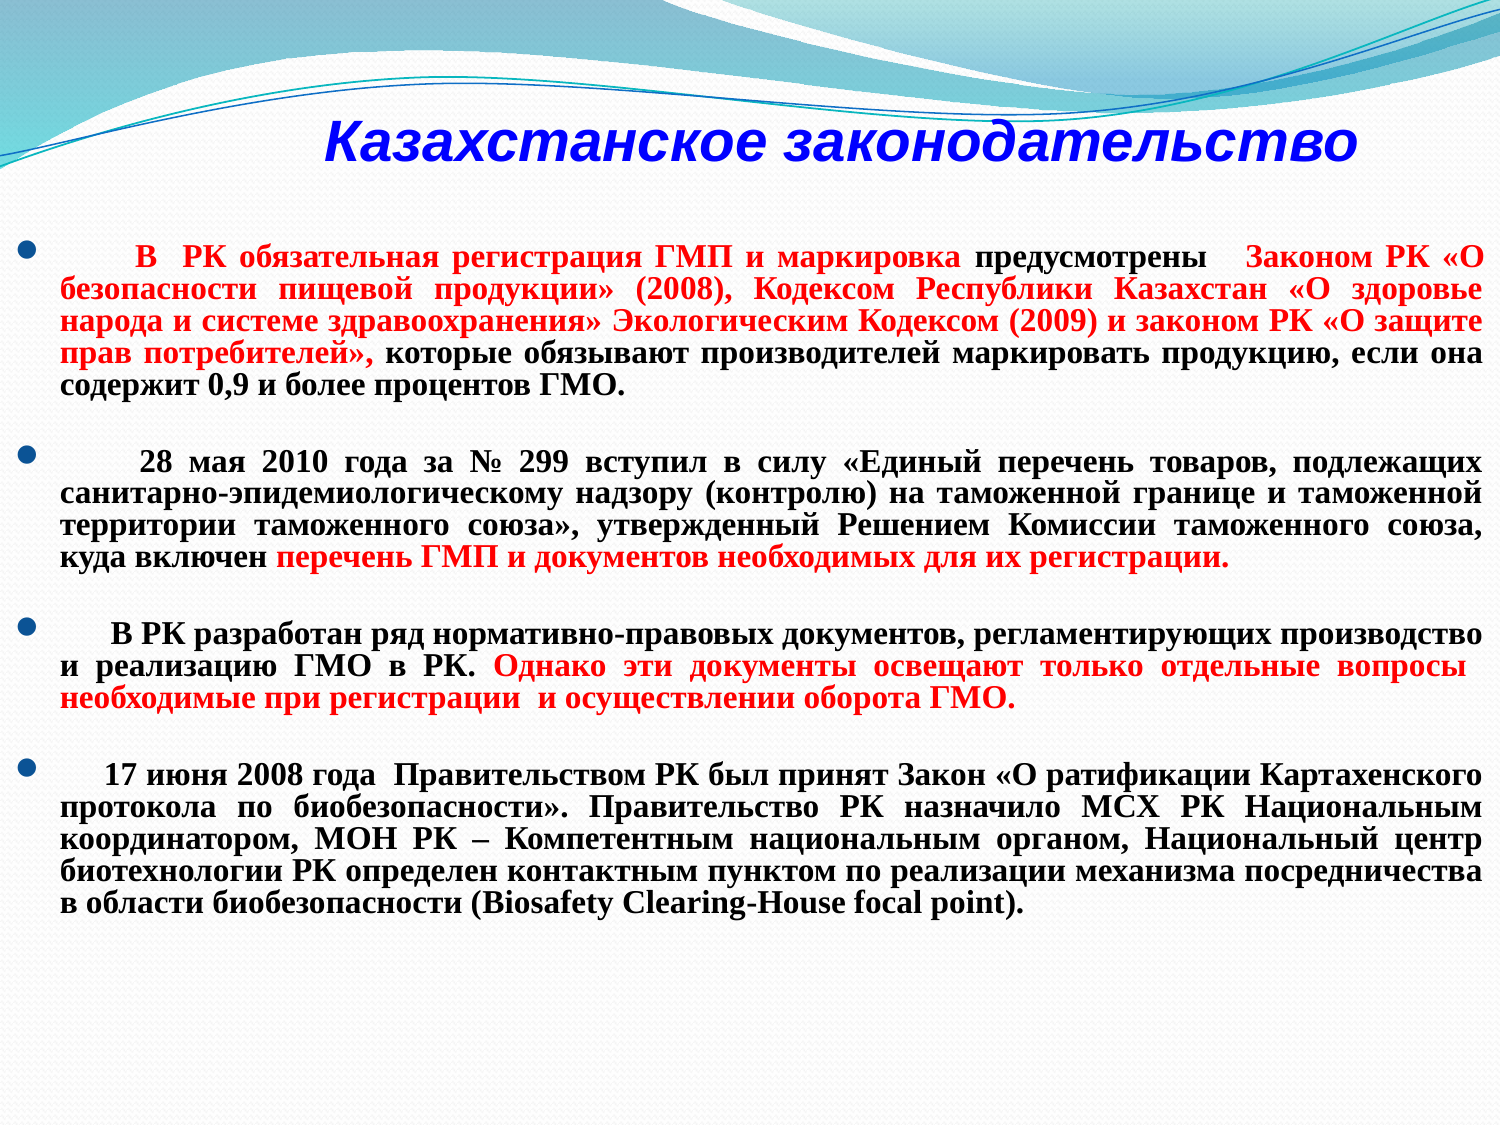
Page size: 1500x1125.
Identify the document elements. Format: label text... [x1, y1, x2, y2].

list В РК обязательная регистрация ГМП и маркировка предусмотрены Законом РК «О безопасности пищевой продукции» (2008), Кодексом Республики Казахстан «О здоровье народа и системе здравоохранения» Экологическим Кодексом (2009) и законом РК «О защите прав потребителей», которые обязывают производителей маркировать продукцию, если она содержит 0,9 и более процентов ГМО. 28 мая 2010 года за № 299 вступил в силу «Единый перечень товаров, подлежащих санитарно-эпидемиологическому надзору (контролю) на таможенной границе и таможенной территории таможенного союза», утвержденный Решением Комиссии таможенного союза, куда включен перечень ГМП и документов необходимых для их регистрации. В РК разработан ряд нормативно-правовых документов, регламентирующих производство и реализацию ГМО в РК. Однако эти документы освещают только отдельные вопросы необходимые при регистрации и осуществлении оборота ГМО. 17 июня 2008 года Правительством РК был принят Закон «О ратификации Картахенского протокола по биобезопасности». Правительство РК назначило МСХ РК Национальным координатором, МОН РК – Компетентным национальным органом, Национальный центр биотехнологии РК определен контактным пунктом по реализации механизма посредничества в области биобезопасности (Biosafety Clearing-House focal point). [0, 234, 1500, 1114]
title Казахстанское законодательство [312, 0, 1372, 173]
